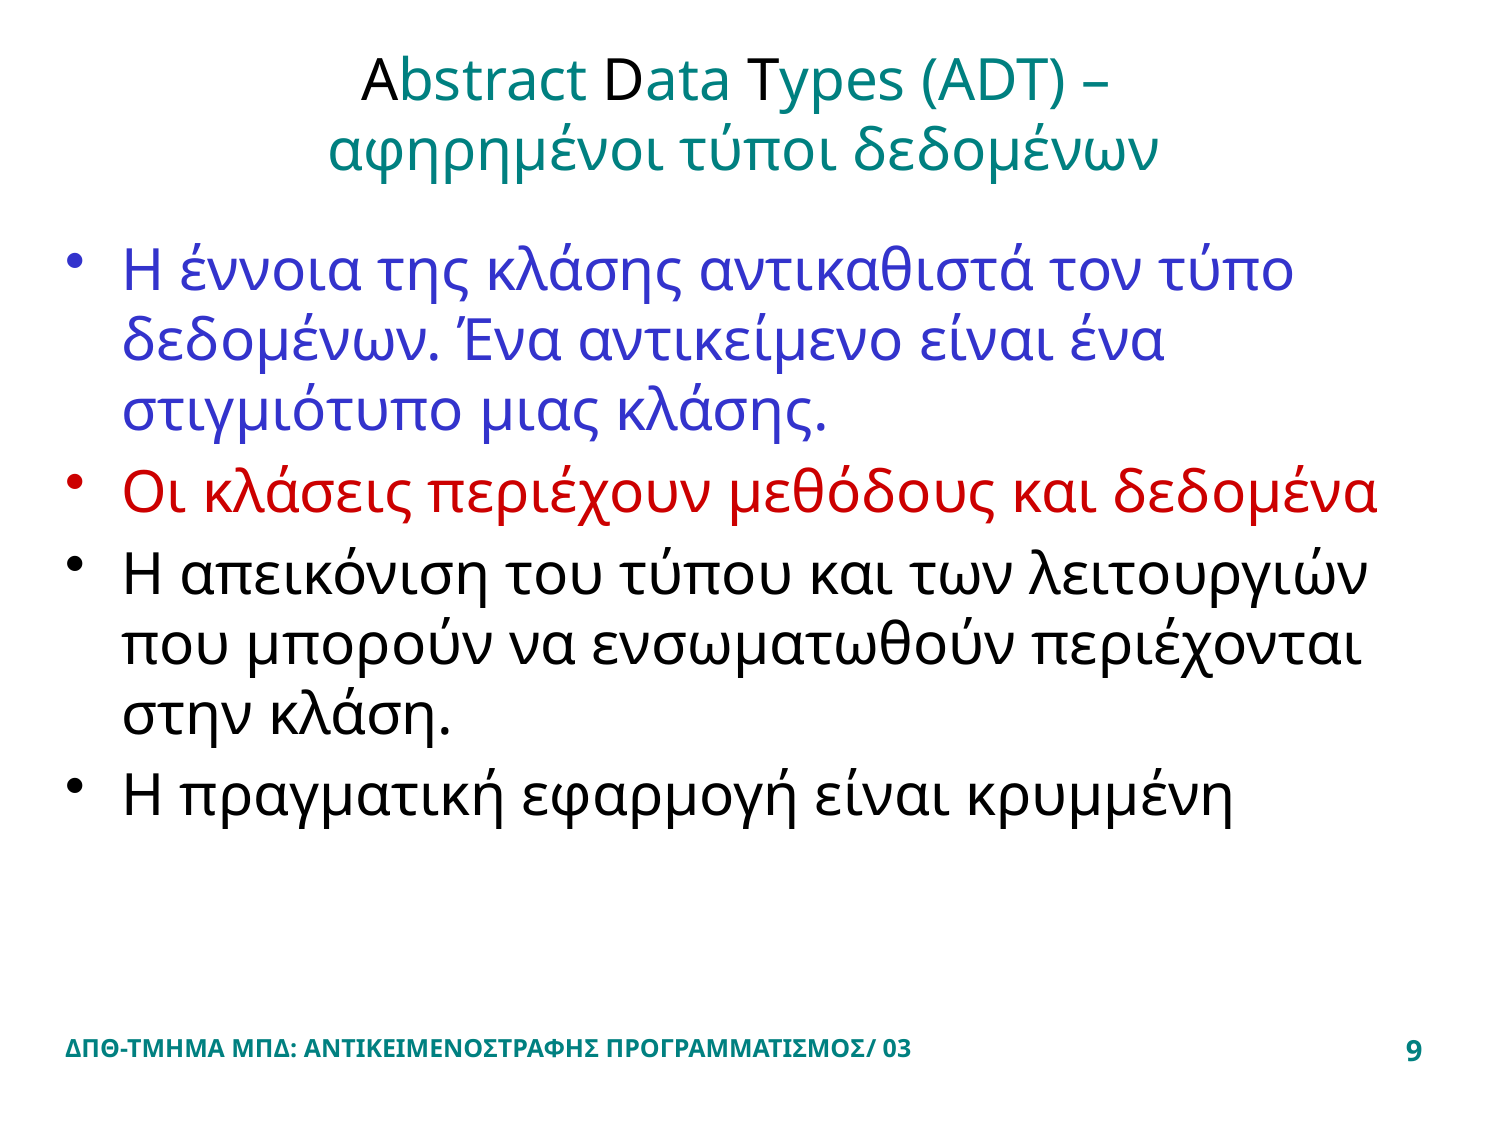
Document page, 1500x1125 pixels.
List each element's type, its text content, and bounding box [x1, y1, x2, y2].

title Abstract Data Types (ADT) – αφηρημένοι τύποι δεδομένων [50, 50, 1438, 175]
footer ΔΠΘ-ΤΜΗΜΑ ΜΠΔ: ΑΝΤΙΚΕΙΜΕΝΟΣΤΡΑΦΗΣ ΠΡΟΓΡΑΜΜΑΤΙΣΜΟΣ/ 03 [50, 1025, 1213, 1100]
slide_number 9 [1250, 1025, 1438, 1100]
list Η έννοια της κλάσης αντικαθιστά τον τύπο δεδομένων. Ένα αντικείμενο είναι ένα στιγμιότυπο μιας κλάσης. Οι κλάσεις περιέχουν μεθόδους και δεδομένα Η απεικόνιση του τύπου και των λειτουργιών που μπορούν να ενσωματωθούν περιέχονται στην κλάση. Η πραγματική εφαρμογή είναι κρυμμένη [50, 224, 1450, 1000]
